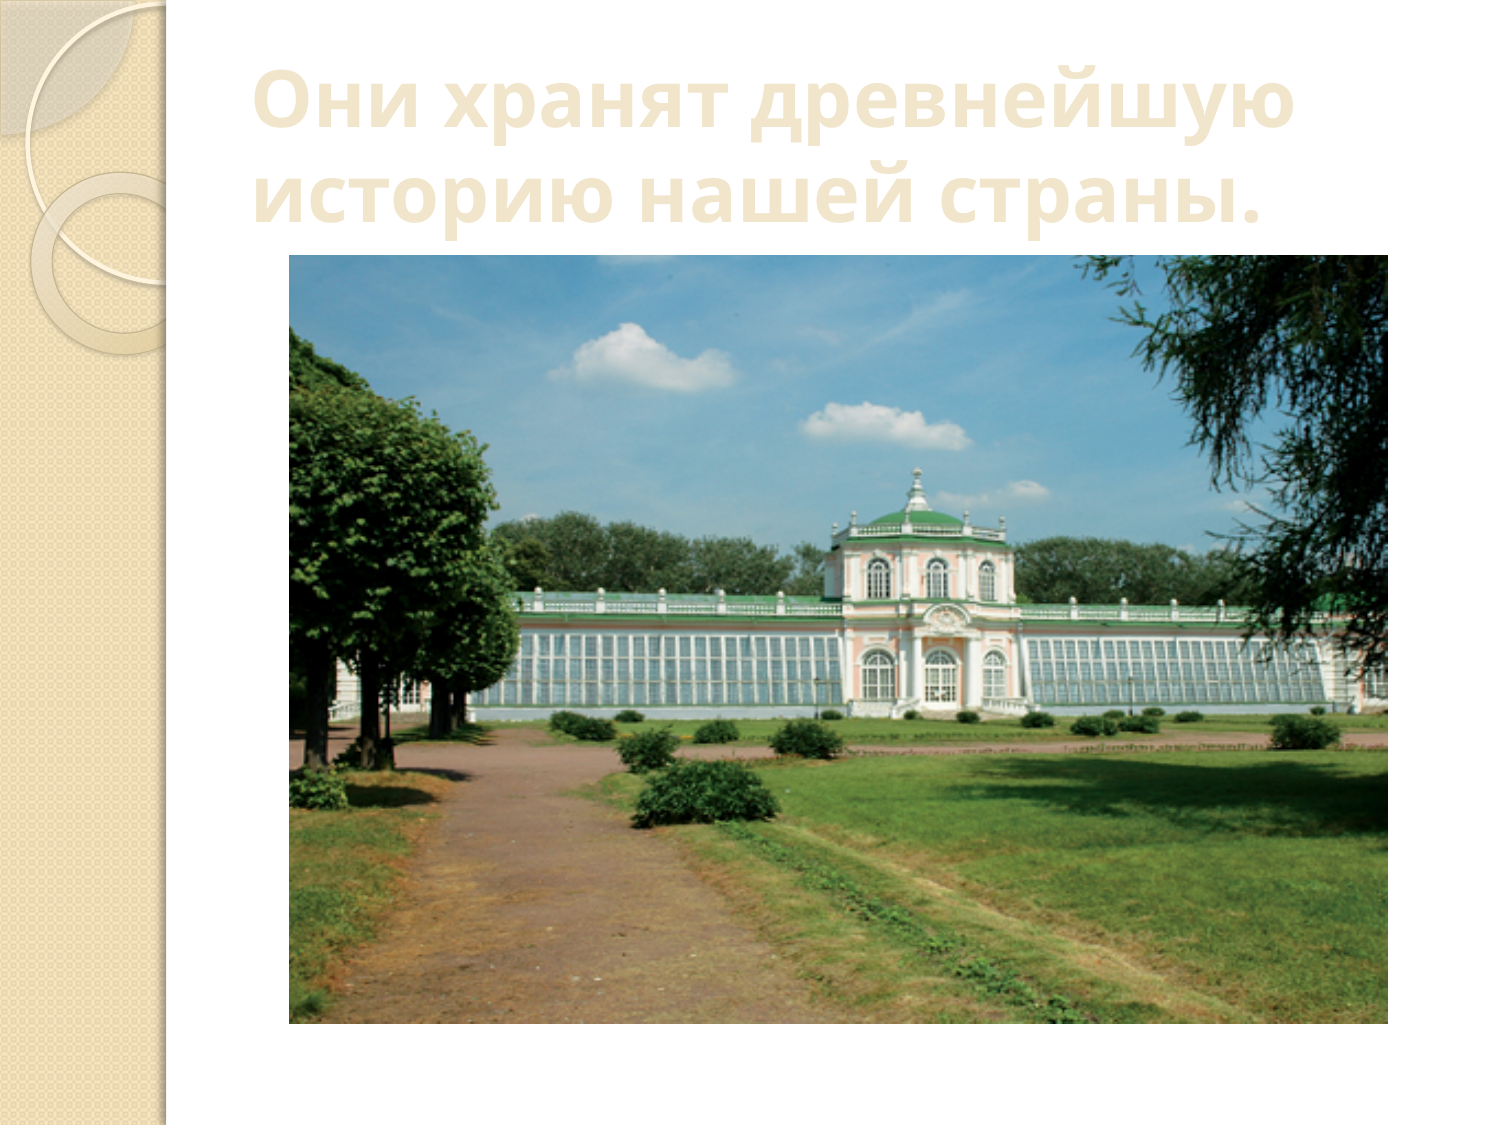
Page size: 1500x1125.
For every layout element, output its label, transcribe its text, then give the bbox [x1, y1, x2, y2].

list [288, 255, 1389, 1024]
title Они хранят древнейшую историю нашей страны. [235, 54, 1466, 233]
